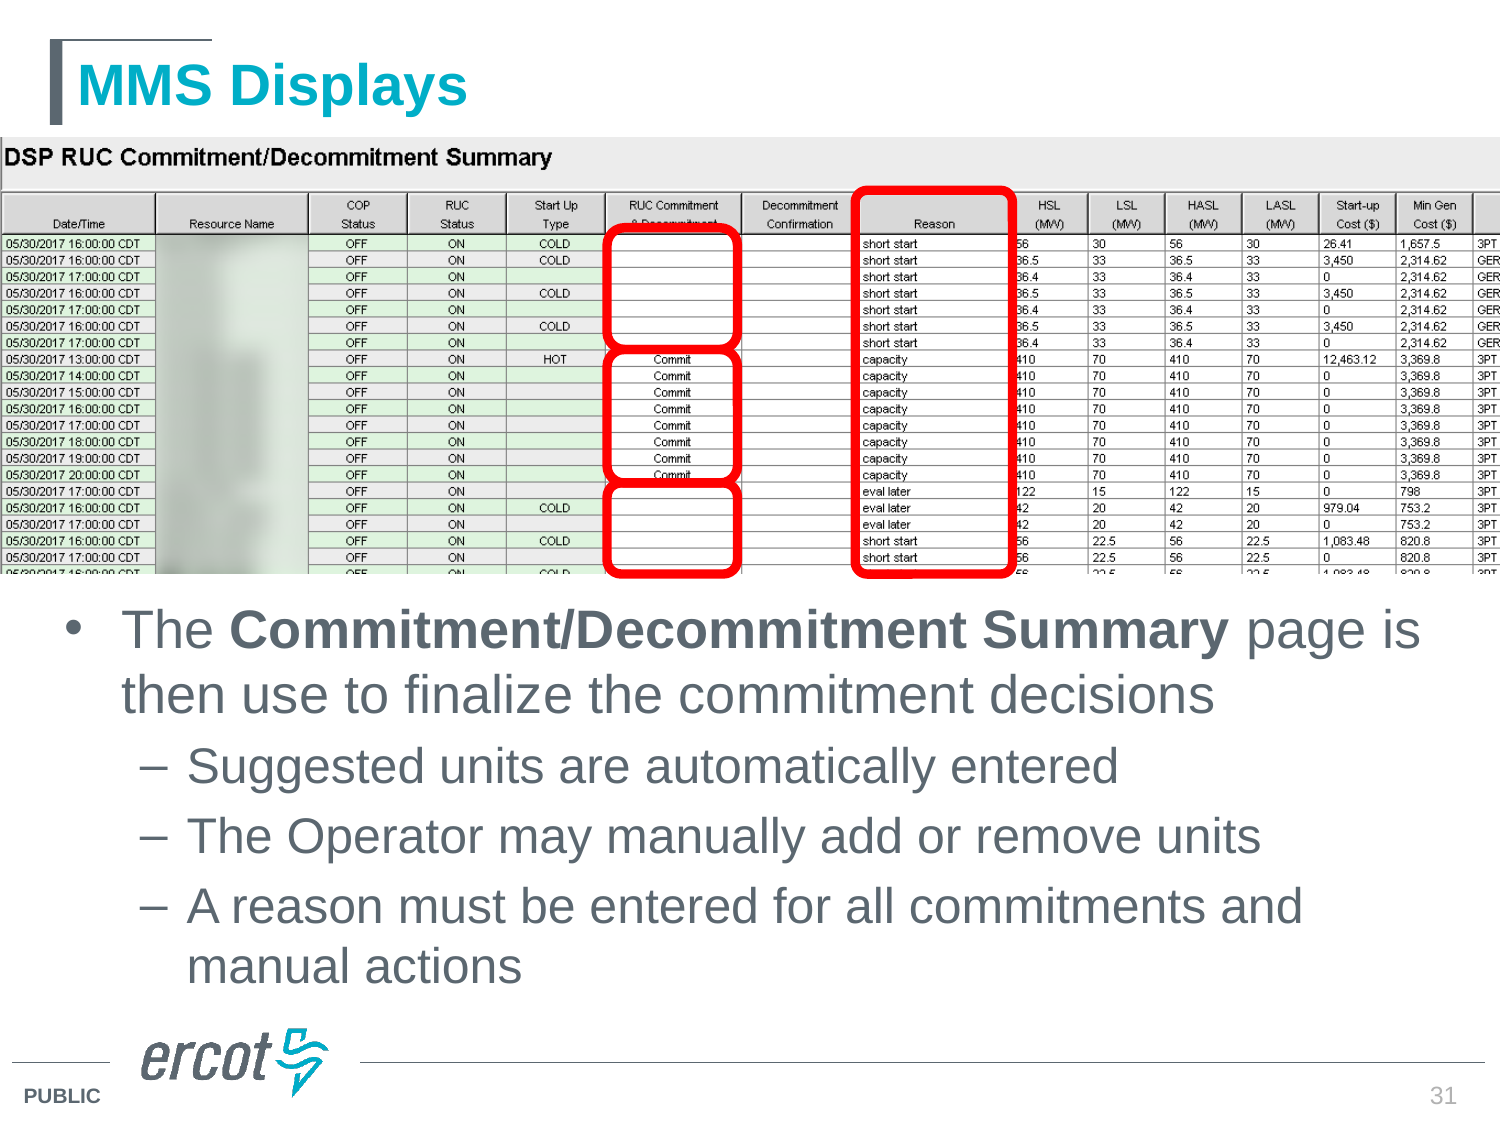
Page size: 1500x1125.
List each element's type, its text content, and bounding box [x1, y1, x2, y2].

title MMS Displays [62, 39, 1450, 125]
list The Commitment/Decommitment Summary page is then use to finalize the commitment decisions Suggested units are automatically entered The Operator may manually add or remove units A reason must be entered for all commitments and manual actions [50, 586, 1450, 1034]
picture [137, 1034, 332, 1100]
slide_number 31 [1400, 1076, 1488, 1113]
picture [0, 137, 1500, 575]
